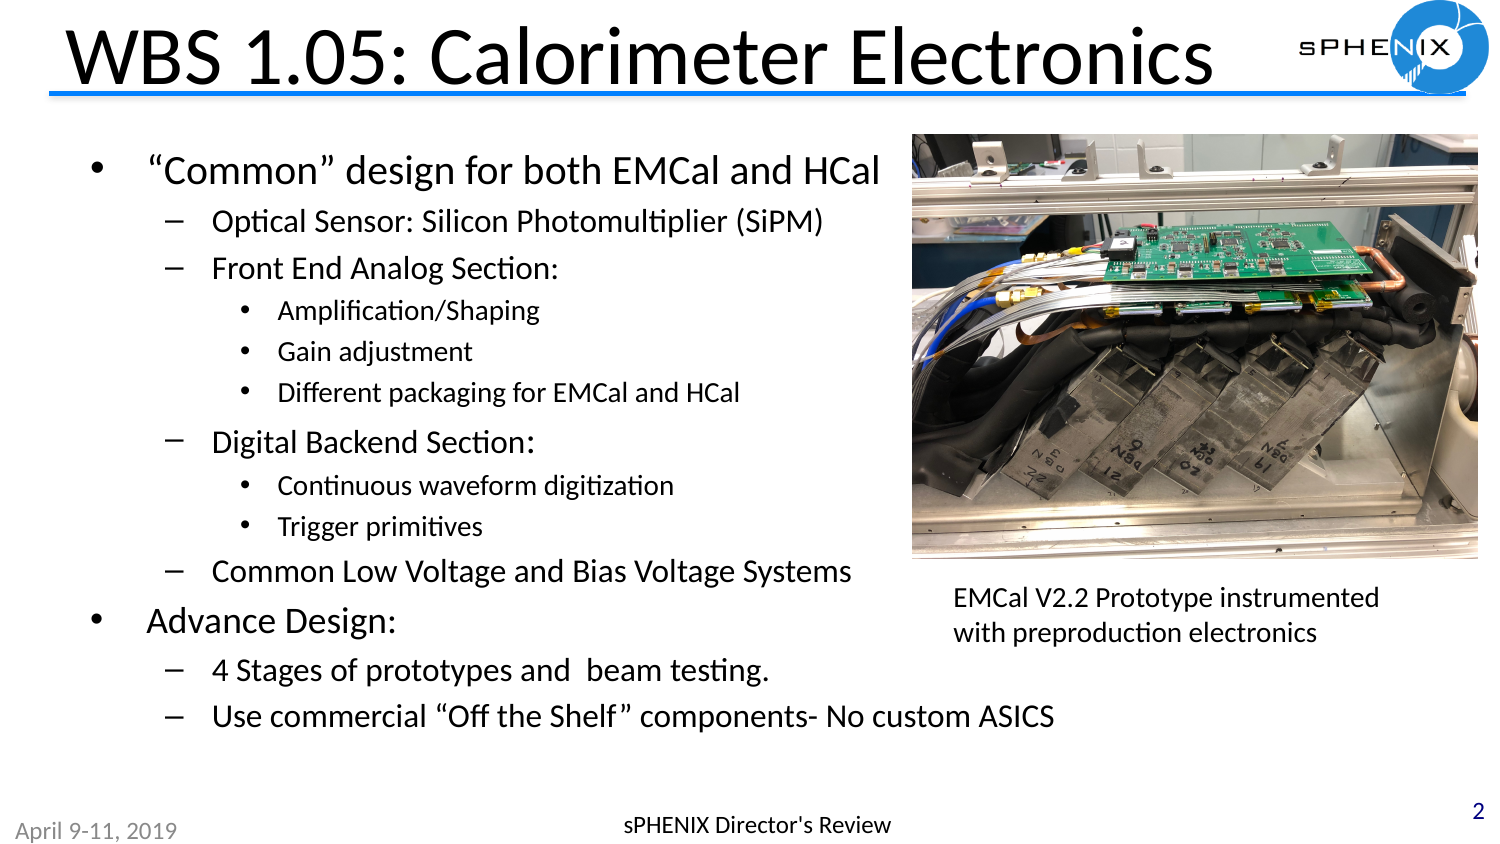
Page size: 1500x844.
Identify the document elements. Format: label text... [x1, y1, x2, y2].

text_box EMCal V2.2 Prototype instrumented with preproduction electronics [938, 571, 1451, 656]
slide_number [0, 815, 350, 844]
picture [912, 134, 1478, 559]
footer sPHENIX Director's Review [520, 806, 996, 841]
list “Common” design for both EMCal and HCal Optical Sensor: Silicon Photomultiplier (SiPM) Front End Analog Section: Amplification/Shaping Gain adjustment Different packaging for EMCal and HCal Digital Backend Section: Continuous waveform digitization Trigger primitives Common Low Voltage and Bias Voltage Systems Advance Design: 4 Stages of prototypes and beam testing. Use commercial “Off the Shelf” components- No custom ASICS [75, 135, 1425, 773]
title WBS 1.05: Calorimeter Electronics [50, 4, 1288, 99]
slide_number 2 [1374, 787, 1500, 833]
picture [1299, 0, 1489, 94]
